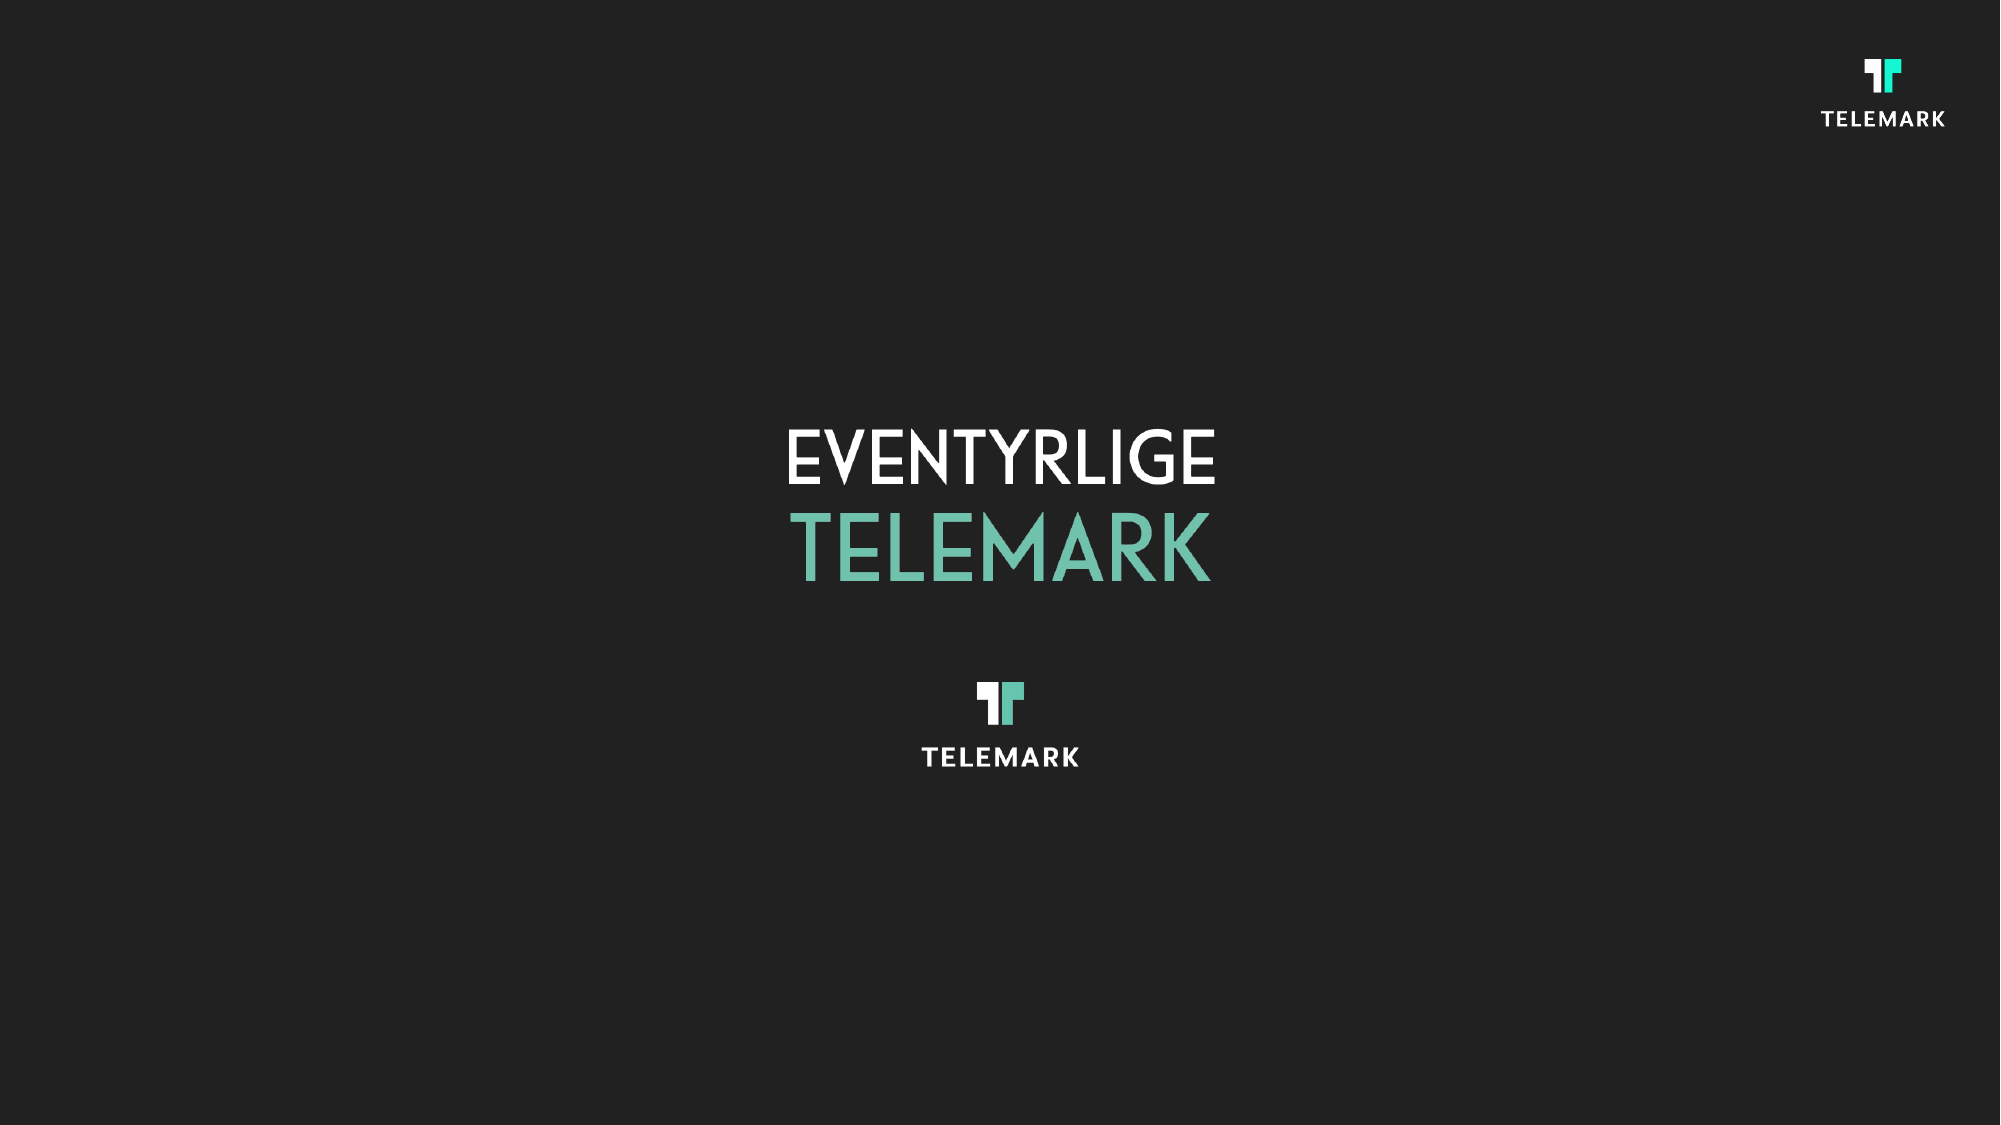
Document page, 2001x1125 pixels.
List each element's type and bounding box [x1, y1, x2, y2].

picture [587, 0, 1412, 1125]
picture [1803, 44, 1963, 141]
